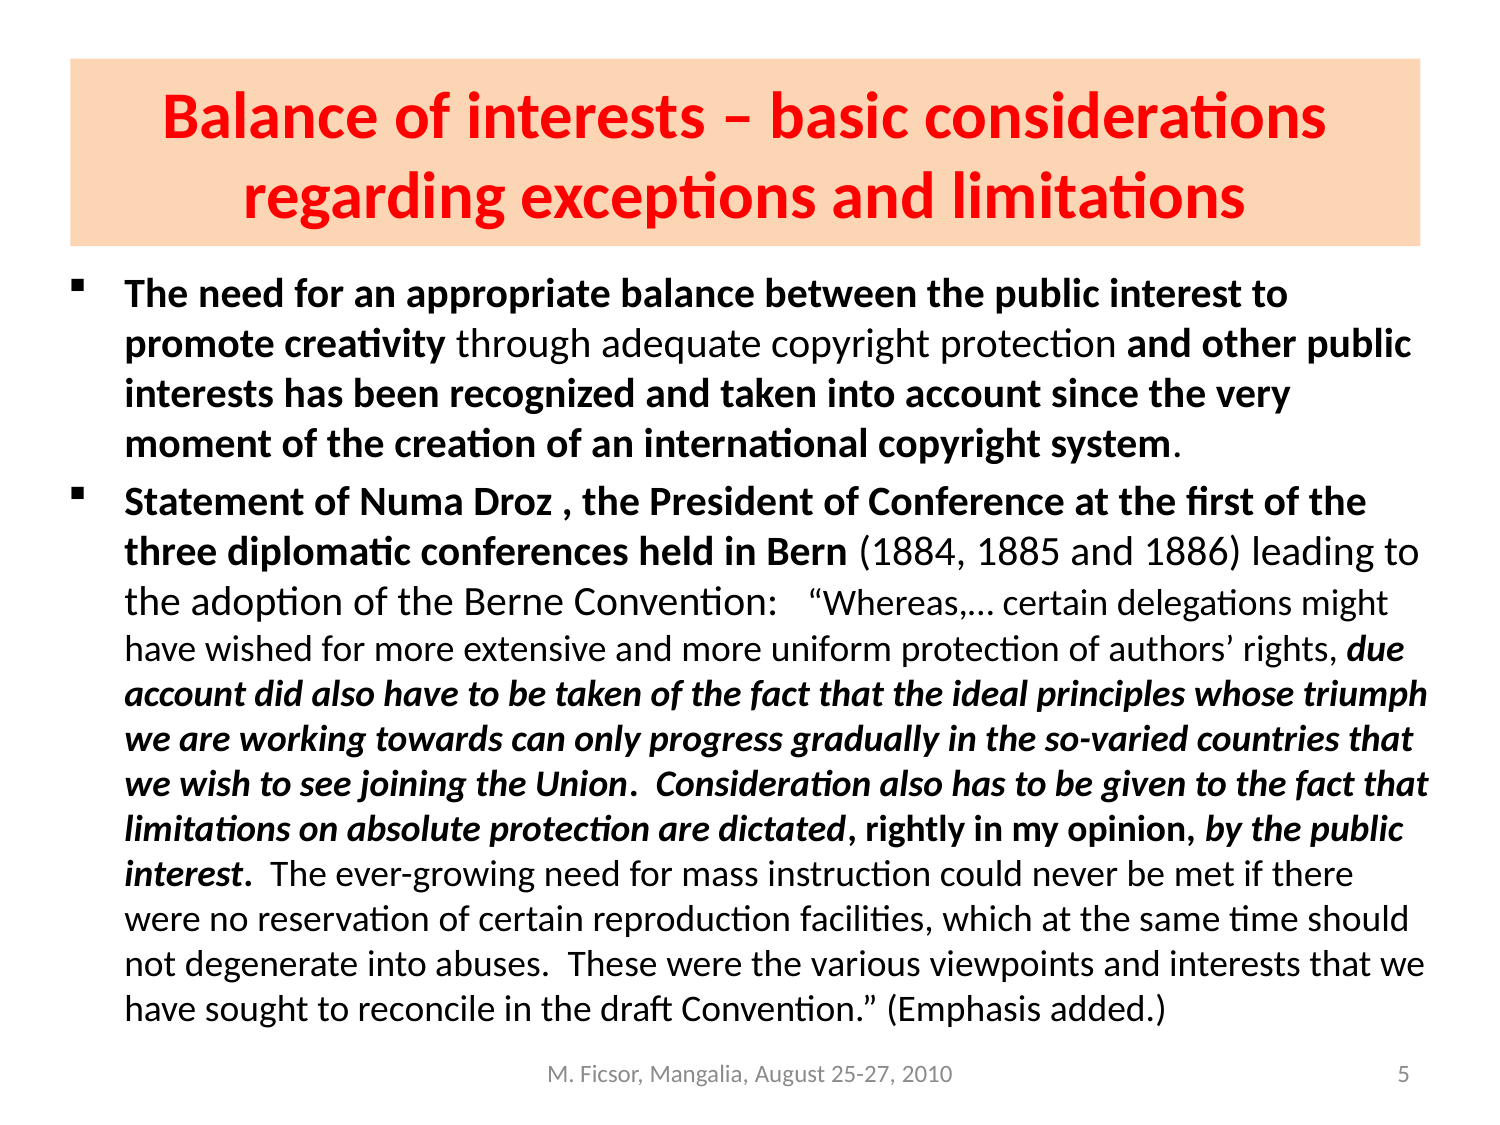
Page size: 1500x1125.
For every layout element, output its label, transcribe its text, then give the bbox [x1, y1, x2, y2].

list The need for an appropriate balance between the public interest to promote creativity through adequate copyright protection and other public interests has been recognized and taken into account since the very moment of the creation of an international copyright system. Statement of Numa Droz , the President of Conference at the first of the three diplomatic conferences held in Bern (1884, 1885 and 1886) leading to the adoption of the Berne Convention: “Whereas,… certain delegations might have wished for more extensive and more uniform protection of authors’ rights, due account did also have to be taken of the fact that the ideal principles whose triumph we are working towards can only progress gradually in the so-varied countries that we wish to see joining the Union. Consideration also has to be given to the fact that limitations on absolute protection are dictated, rightly in my opinion, by the public interest. The ever-growing need for mass instruction could never be met if there were no reservation of certain reproduction facilities, which at the same time should not degenerate into abuses. These were the various viewpoints and interests that we have sought to reconcile in the draft Convention.” (Emphasis added.) [52, 257, 1454, 1048]
footer M. Ficsor, Mangalia, August 25-27, 2010 [512, 1042, 988, 1103]
slide_number 5 [1074, 1042, 1425, 1103]
title Balance of interests – basic considerations regarding exceptions and limitations [70, 58, 1421, 247]
